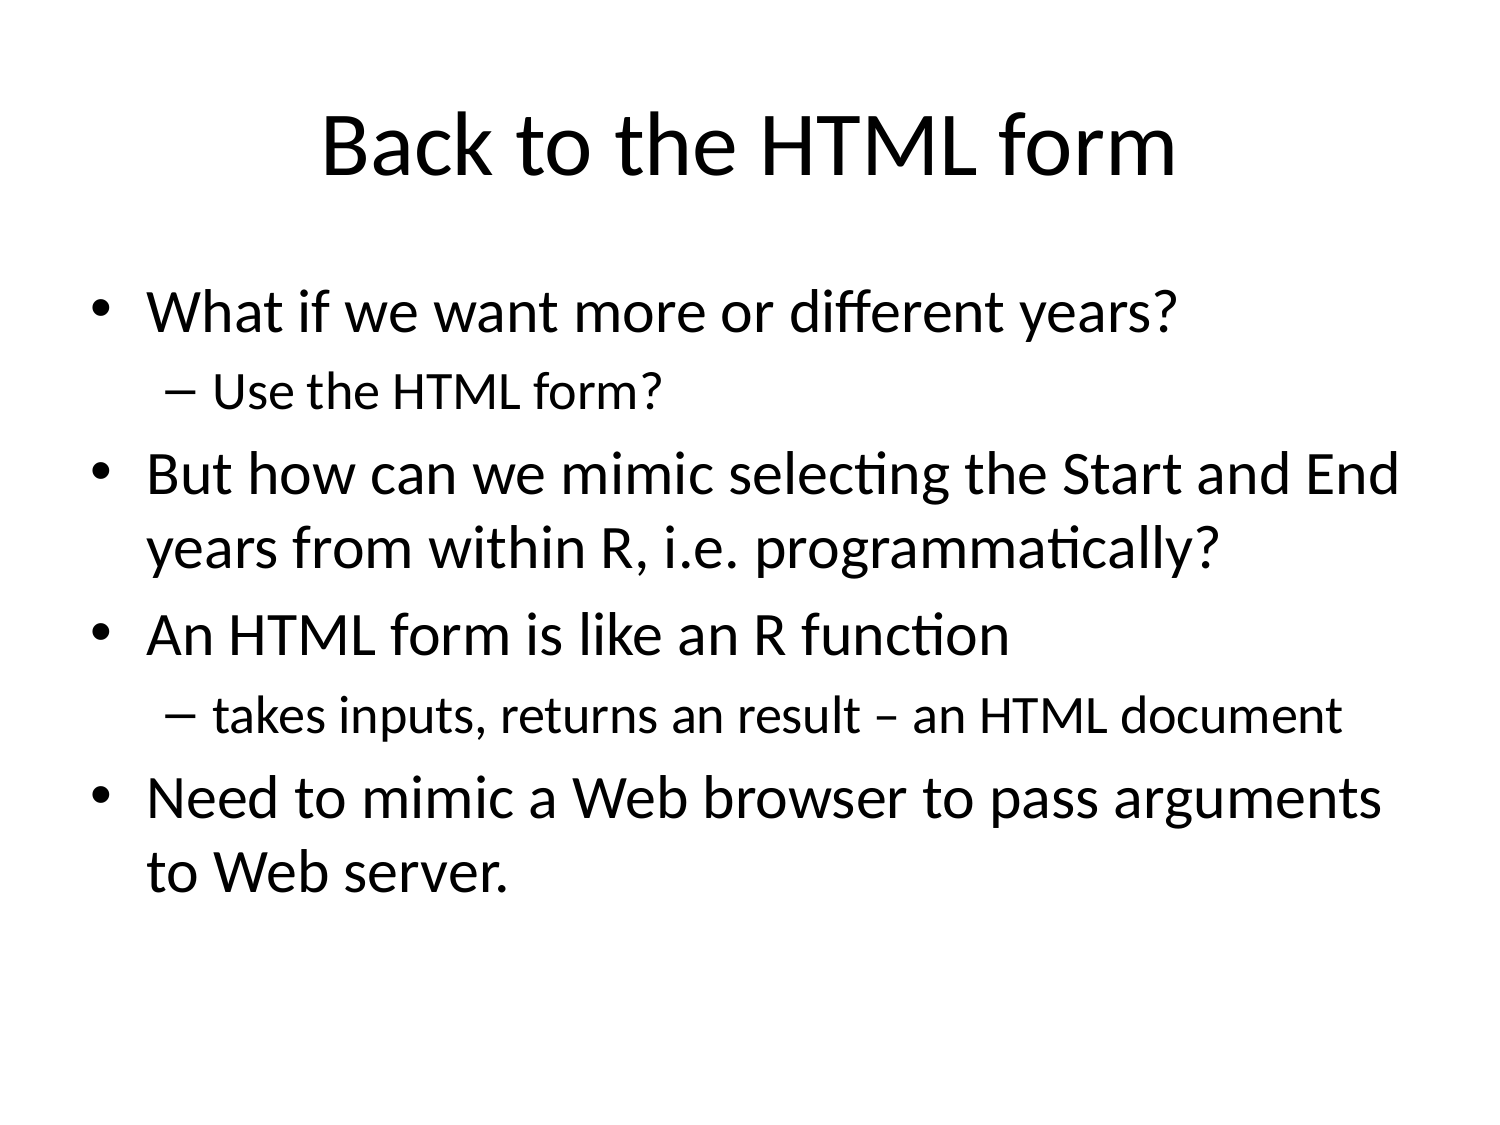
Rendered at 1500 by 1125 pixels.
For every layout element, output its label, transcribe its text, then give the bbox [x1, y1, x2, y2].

list What if we want more or different years? Use the HTML form? But how can we mimic selecting the Start and End years from within R, i.e. programmatically? An HTML form is like an R function takes inputs, returns an result – an HTML document Need to mimic a Web browser to pass arguments to Web server. [75, 262, 1425, 1005]
title Back to the HTML form [75, 45, 1425, 233]
